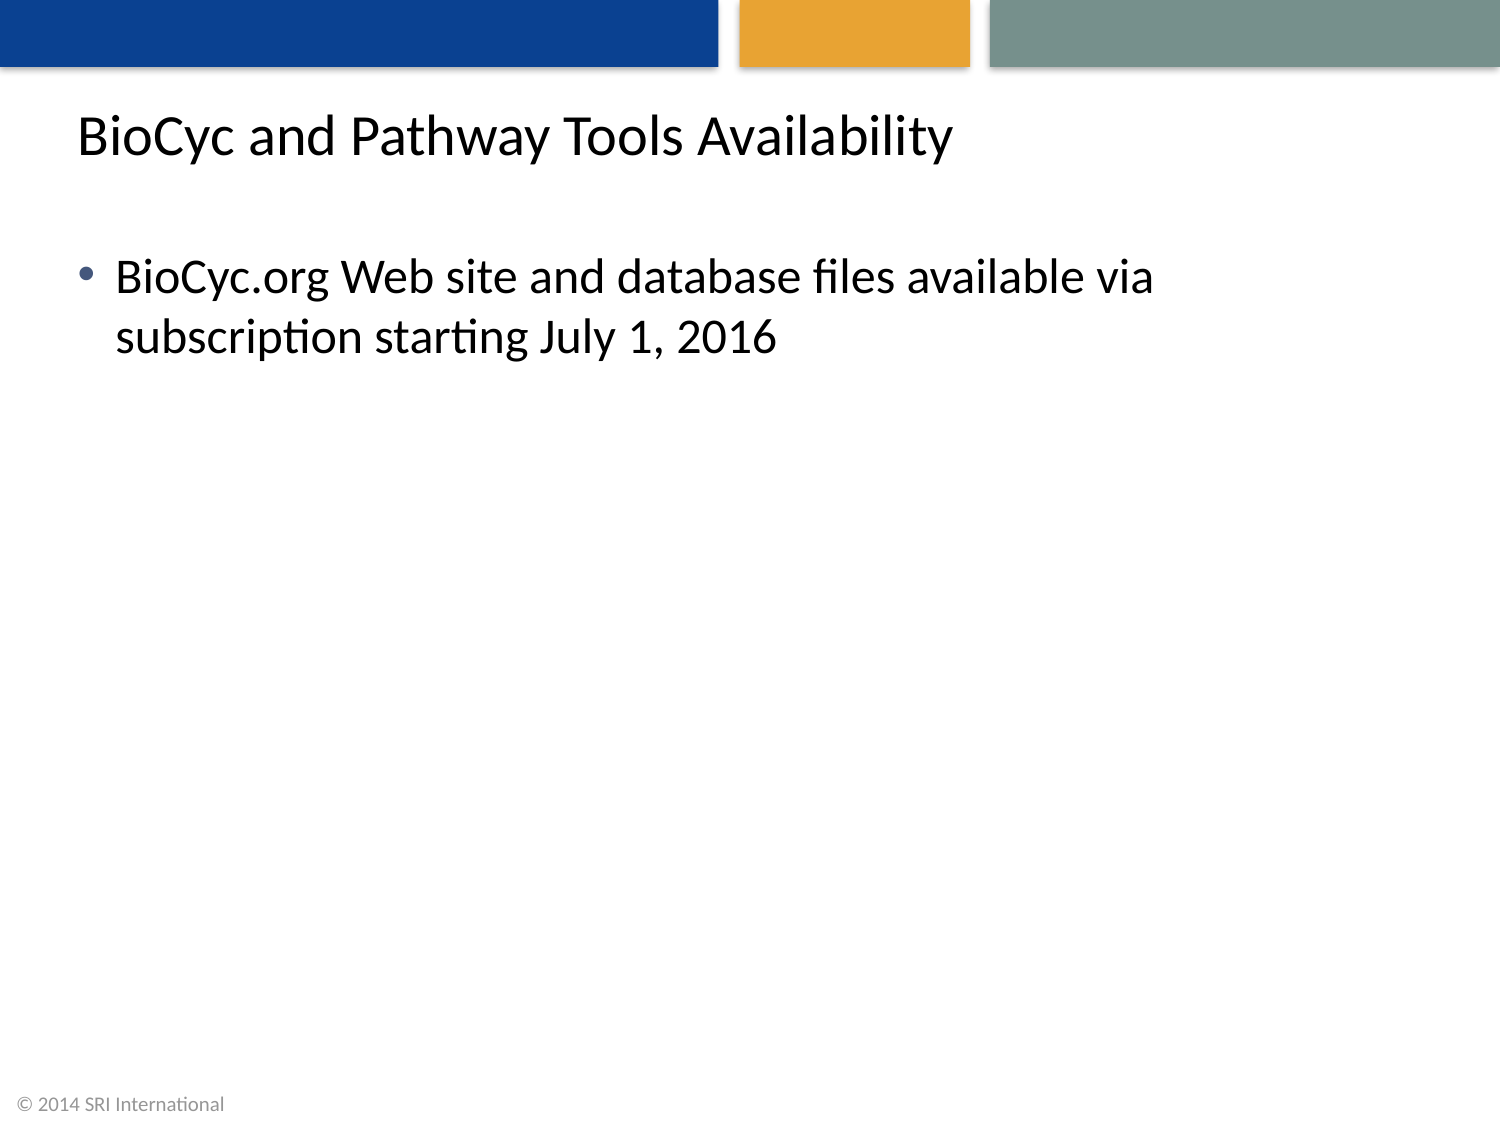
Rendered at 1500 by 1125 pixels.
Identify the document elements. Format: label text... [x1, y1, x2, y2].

list BioCyc.org Web site and database files available via subscription starting July 1, 2016 [62, 235, 1413, 1006]
title BioCyc and Pathway Tools Availability [62, 44, 1413, 233]
